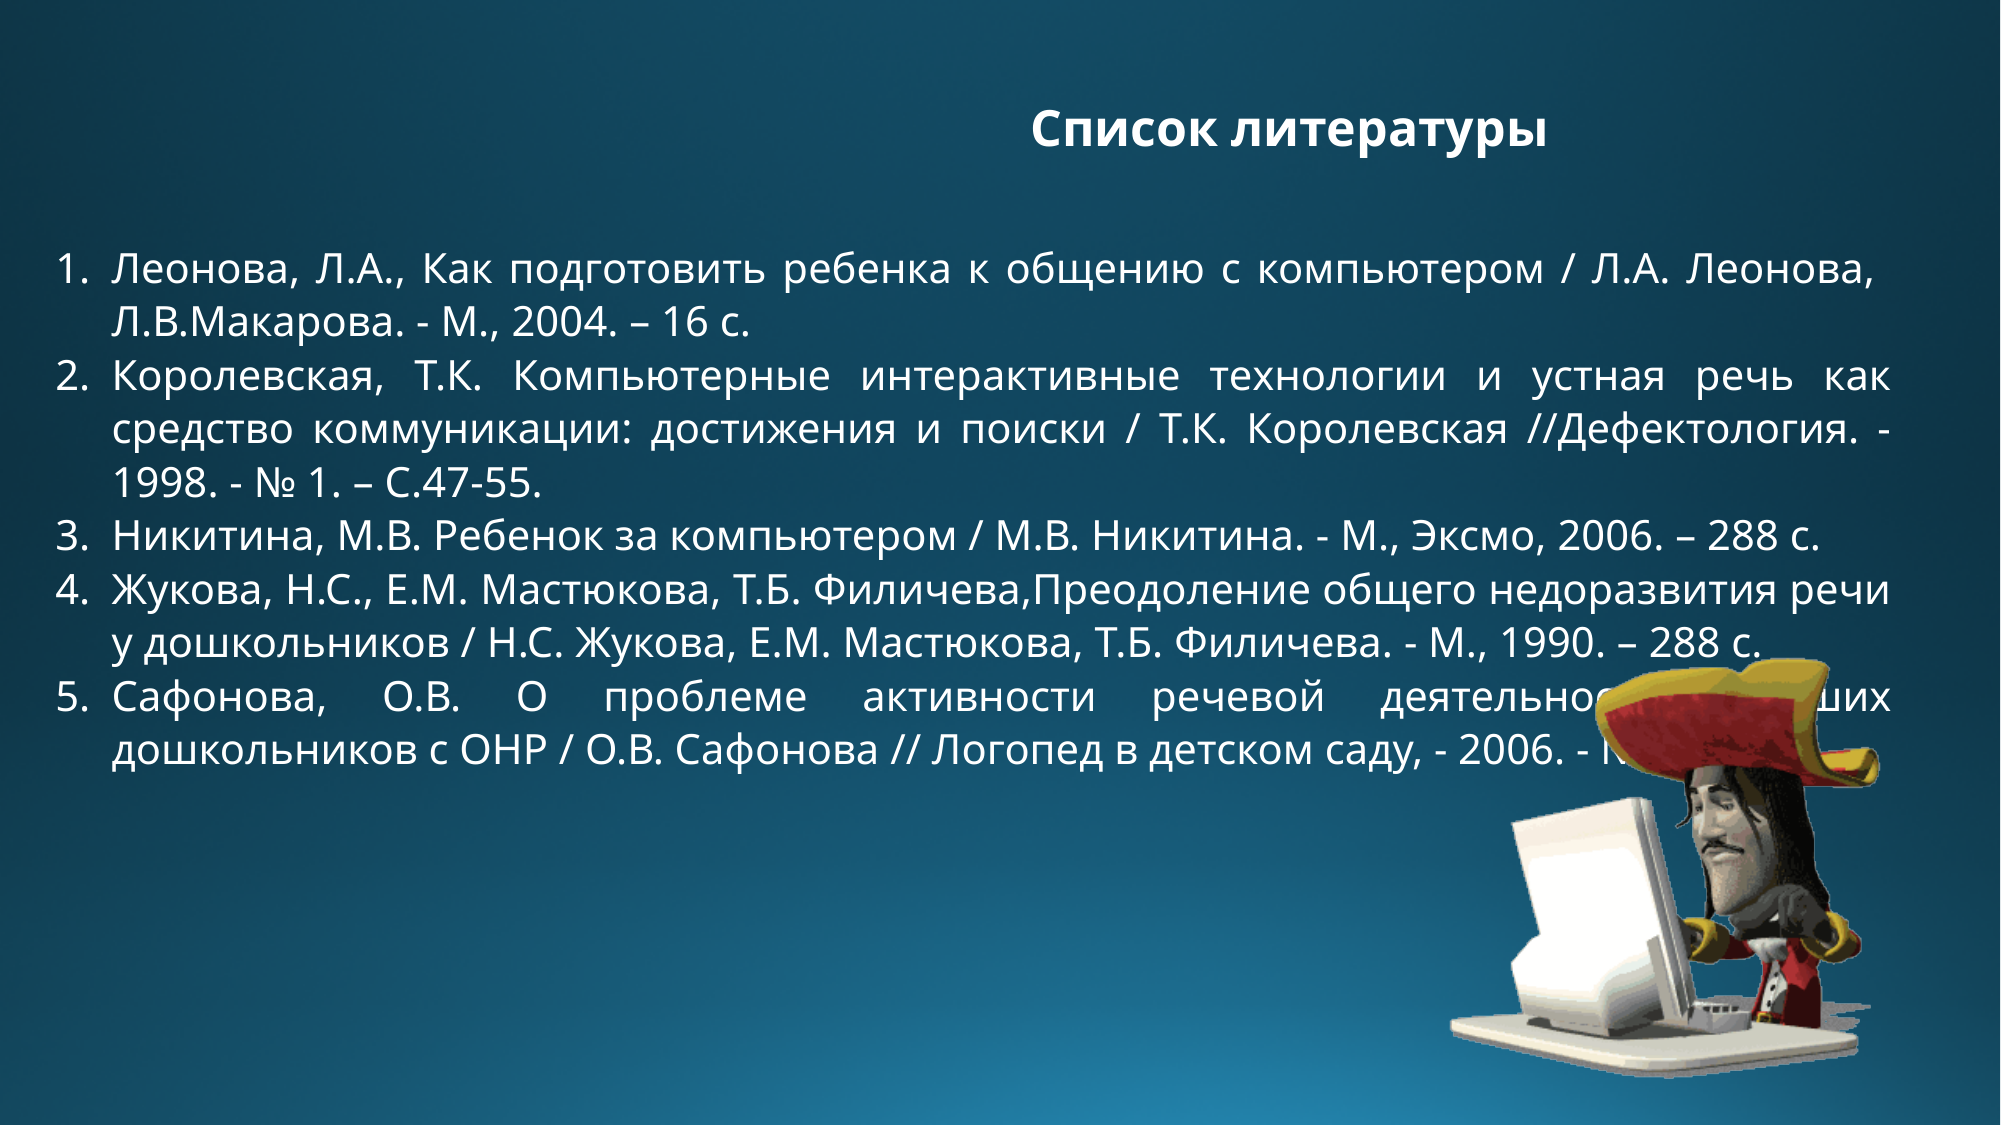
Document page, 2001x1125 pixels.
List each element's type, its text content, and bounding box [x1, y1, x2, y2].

picture [0, 0, 2001, 1125]
text_box Список литературы Леонова, Л.А., Как подготовить ребенка к общению с компьютером / Л.А. Леонова, Л.В.Макарова. - М., 2004. – 16 с. Королевская, Т.К. Компьютерные интерактивные технологии и устная речь как средство коммуникации: достижения и поиски / Т.К. Королевская //Дефектология. - 1998. - № 1. – С.47-55. Никитина, М.В. Ребенок за компьютером / М.В. Никитина. - М., Эксмо, 2006. – 288 с. Жукова, Н.С., Е.М. Мастюкова, Т.Б. Филичева,Преодоление общего недоразвития речи у дошкольников / Н.С. Жукова, Е.М. Мастюкова, Т.Б. Филичева. - М., 1990. – 288 с. Сафонова, О.В. О проблеме активности речевой деятельности старших дошкольников с ОНР / О.В. Сафонова // Логопед в детском саду, - 2006. - №4. – С.45. [40, 85, 1907, 919]
